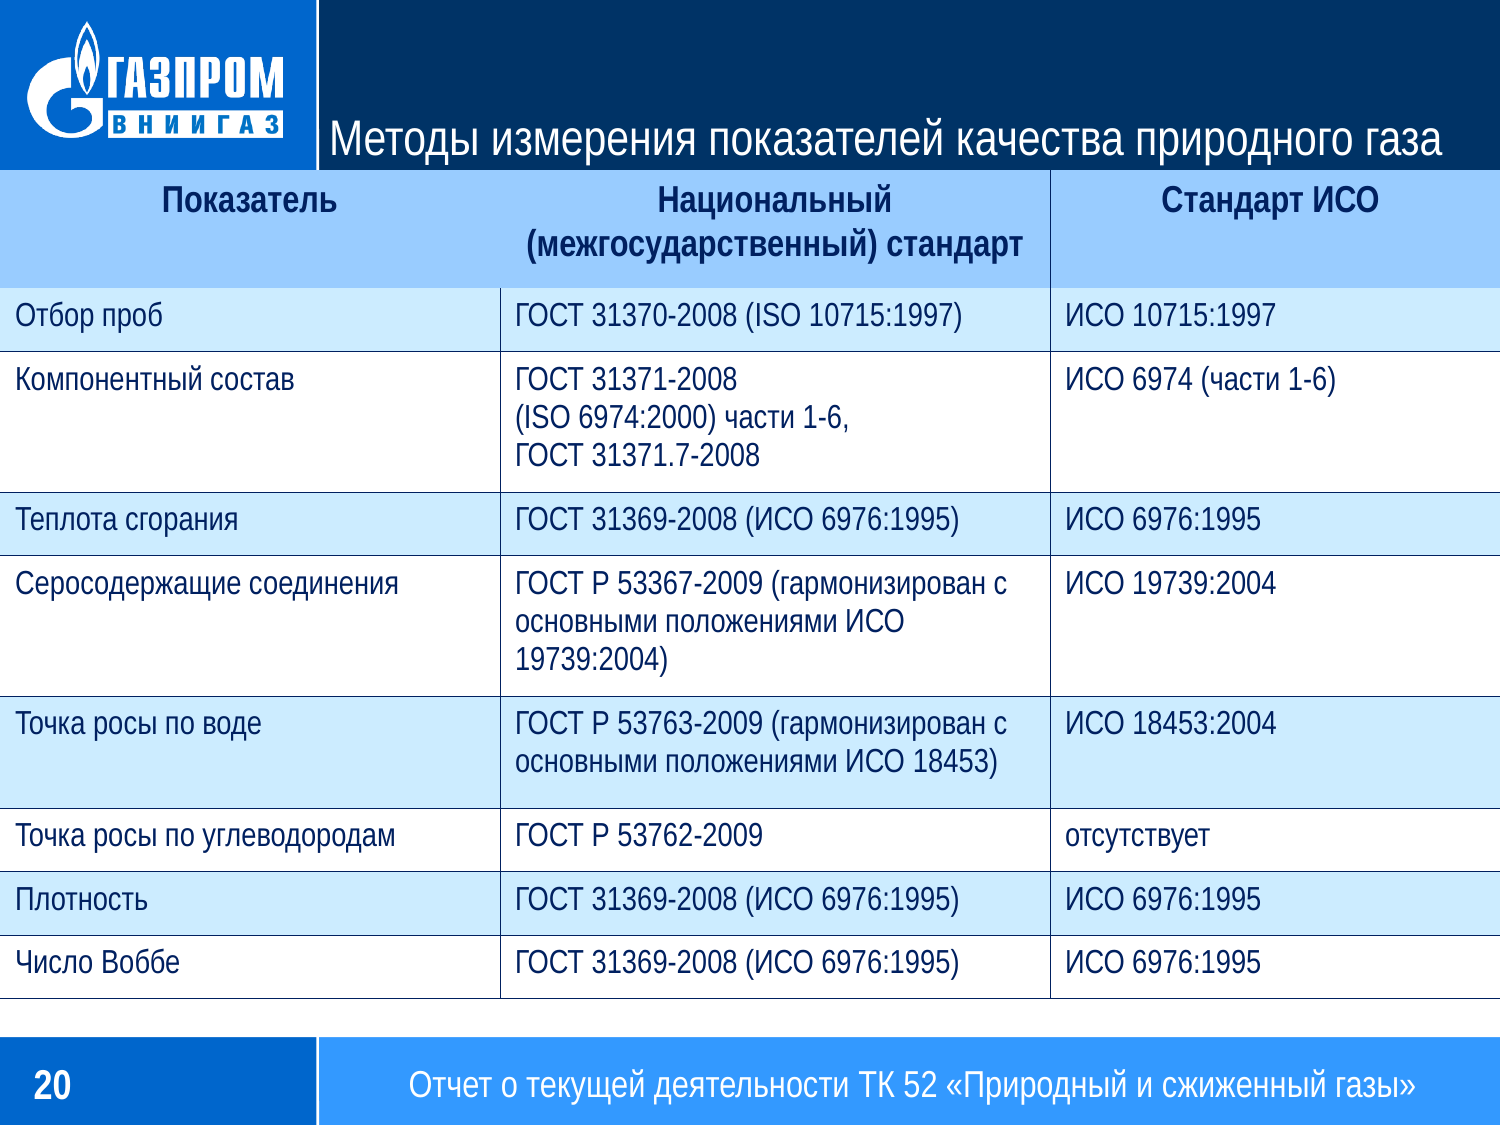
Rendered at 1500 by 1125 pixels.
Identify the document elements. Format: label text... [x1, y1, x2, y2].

table_cell ГОСТ 31369-2008 (ИСО 6976:1995) [501, 493, 1050, 555]
table_cell ГОСТ 31369-2008 (ИСО 6976:1995) [501, 936, 1050, 998]
table_cell ГОСТ 31370-2008 (ISO 10715:1997) [501, 288, 1050, 351]
title Методы измерения показателей качества природного газа [329, 68, 1500, 166]
table_cell ИСО 10715:1997 [1051, 288, 1500, 351]
table_cell Компонентный состав [0, 352, 500, 492]
table_cell ИСО 6974 (части 1-6) [1051, 352, 1500, 492]
picture [27, 21, 283, 138]
table_cell ИСО 6976:1995 [1051, 493, 1500, 555]
table_cell ИСО 6976:1995 [1051, 936, 1500, 998]
table_cell ГОСТ Р 53762-2009 [501, 809, 1050, 871]
table_cell Точка росы по воде [0, 697, 500, 808]
table_cell Точка росы по углеводородам [0, 809, 500, 871]
table_cell Отбор проб [0, 288, 500, 351]
slide_number 20 [33, 1043, 278, 1123]
table_header Национальный (межгосударственный) стандарт [500, 170, 1050, 288]
table_cell ГОСТ 31371-2008 (ISO 6974:2000) части 1-6, ГОСТ 31371.7-2008 [501, 352, 1050, 492]
table_header Стандарт ИСО [1051, 170, 1500, 288]
table_header Показатель [0, 170, 500, 288]
table_cell ИСО 19739:2004 [1051, 556, 1500, 696]
table_cell Число Воббе [0, 936, 500, 998]
table_cell ГОСТ Р 53763-2009 (гармонизирован с основными положениями ИСО 18453) [501, 697, 1050, 808]
table_cell ГОСТ 31369-2008 (ИСО 6976:1995) [501, 872, 1050, 935]
table_cell ИСО 6976:1995 [1051, 872, 1500, 935]
table_cell ГОСТ Р 53367-2009 (гармонизирован с основными положениями ИСО 19739:2004) [501, 556, 1050, 696]
footer Отчет о текущей деятельности ТК 52 «Природный и сжиженный газы» [325, 1043, 1500, 1123]
table_cell Серосодержащие соединения [0, 556, 500, 696]
table_cell отсутствует [1051, 809, 1500, 871]
table_cell ИСО 18453:2004 [1051, 697, 1500, 808]
table_cell Плотность [0, 872, 500, 935]
table_cell Теплота сгорания [0, 493, 500, 555]
